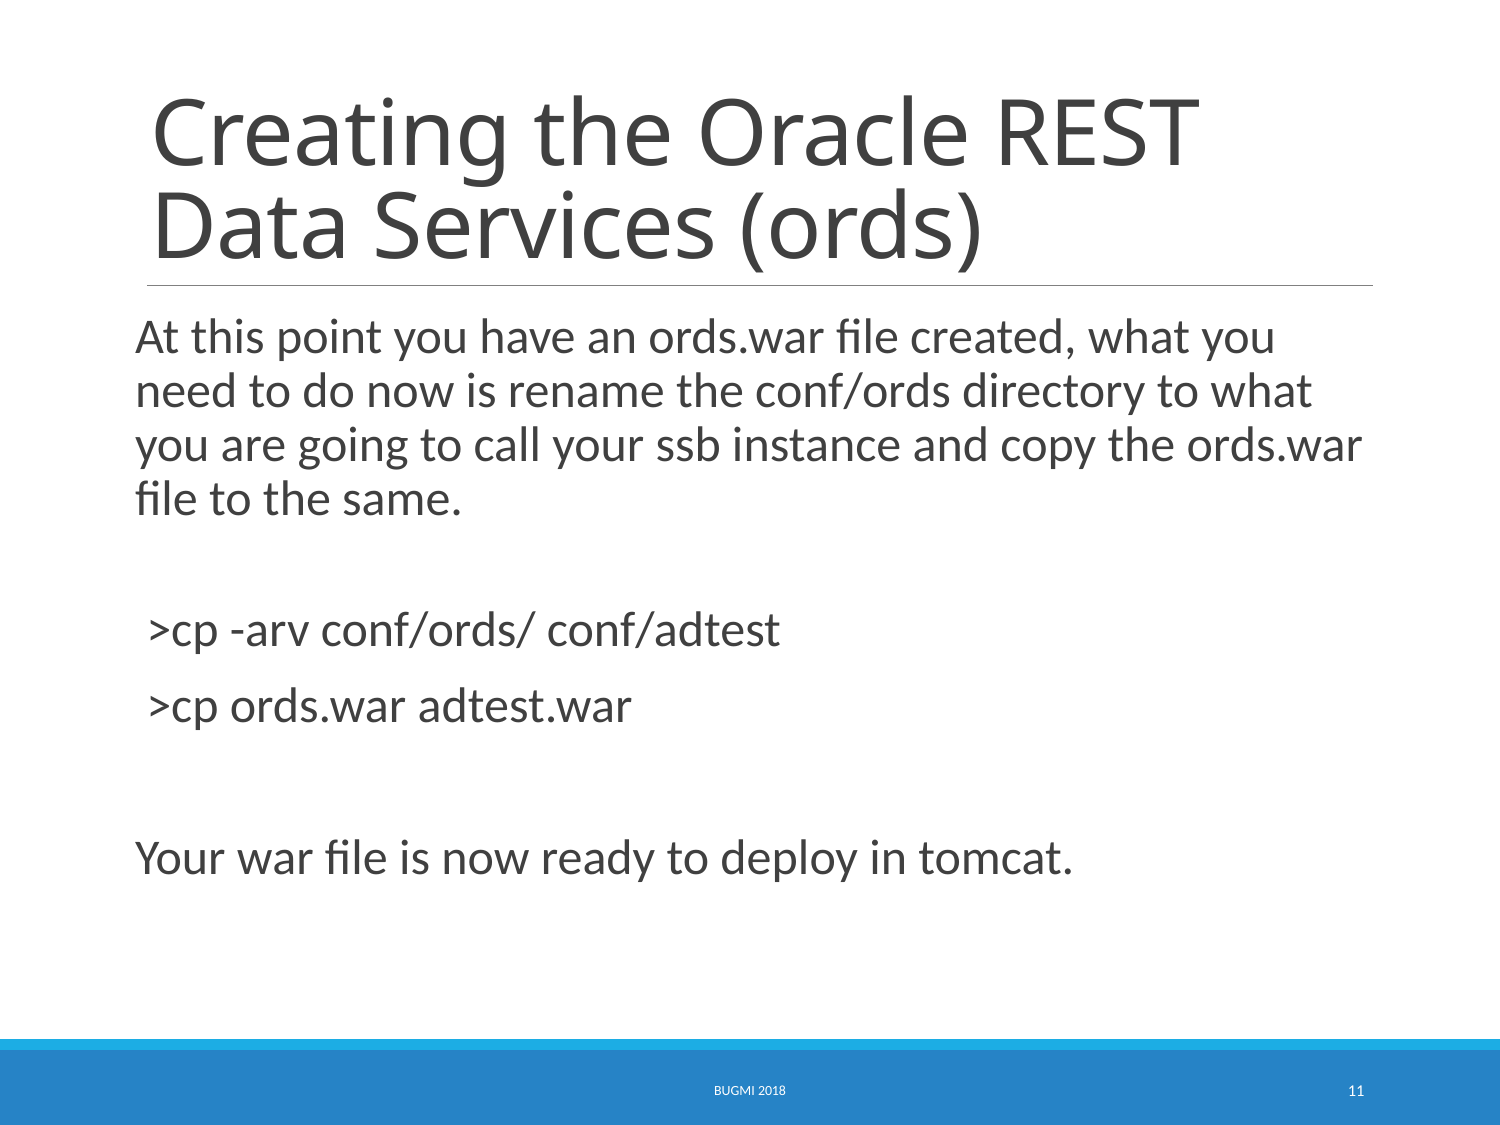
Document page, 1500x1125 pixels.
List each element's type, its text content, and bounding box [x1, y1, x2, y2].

slide_number 11 [1218, 1059, 1380, 1120]
list At this point you have an ords.war file created, what you need to do now is rename the conf/ords directory to what you are going to call your ssb instance and copy the ords.war file to the same. >cp -arv conf/ords/ conf/adtest >cp ords.war adtest.war Your war file is now ready to deploy in tomcat. [135, 302, 1373, 963]
footer BUGMI 2018 [453, 1059, 1047, 1120]
title Creating the Oracle REST Data Services (ords) [135, 47, 1373, 285]
